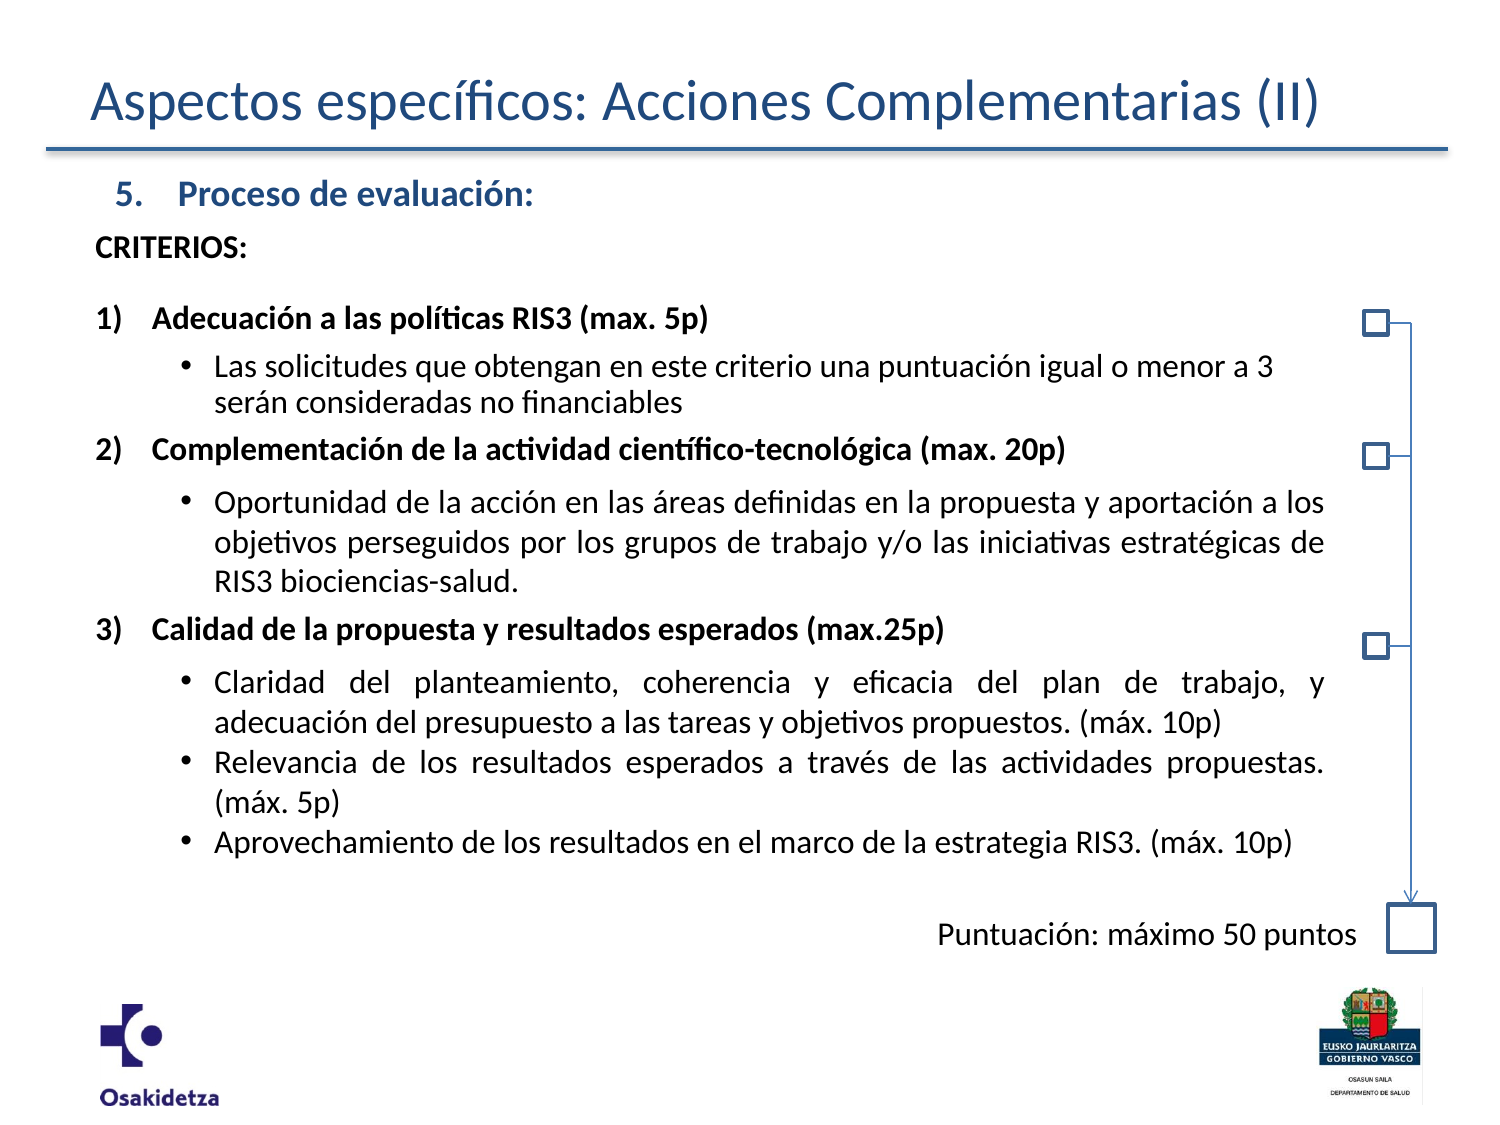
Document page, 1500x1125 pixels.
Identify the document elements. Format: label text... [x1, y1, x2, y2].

text_box Puntuación: máximo 50 puntos [922, 905, 1388, 960]
picture [1316, 987, 1423, 1105]
picture [100, 1004, 219, 1106]
text_box CRITERIOS: Adecuación a las políticas RIS3 (max. 5p) Las solicitudes que obtengan en este criterio una puntuación igual o menor a 3 serán consideradas no financiables Complementación de la actividad científico-tecnológica (max. 20p) Oportunidad de la acción en las áreas definidas en la propuesta y aportación a los objetivos perseguidos por los grupos de trabajo y/o las iniciativas estratégicas de RIS3 biociencias-salud. Calidad de la propuesta y resultados esperados (max.25p) Claridad del planteamiento, coherencia y eficacia del plan de trabajo, y adecuación del presupuesto a las tareas y objetivos propuestos. (máx. 10p) Relevancia de los resultados esperados a través de las actividades propuestas. (máx. 5p) Aprovechamiento de los resultados en el marco de la estrategia RIS3. (máx. 10p) [80, 222, 1342, 920]
text_box [1386, 902, 1437, 954]
title Aspectos específicos: Acciones Complementarias (II) [75, 45, 1447, 149]
text_box 5. Proceso de evaluación: [100, 161, 1104, 222]
text_box [1362, 442, 1390, 470]
text_box [1362, 309, 1390, 337]
text_box [1362, 632, 1390, 660]
